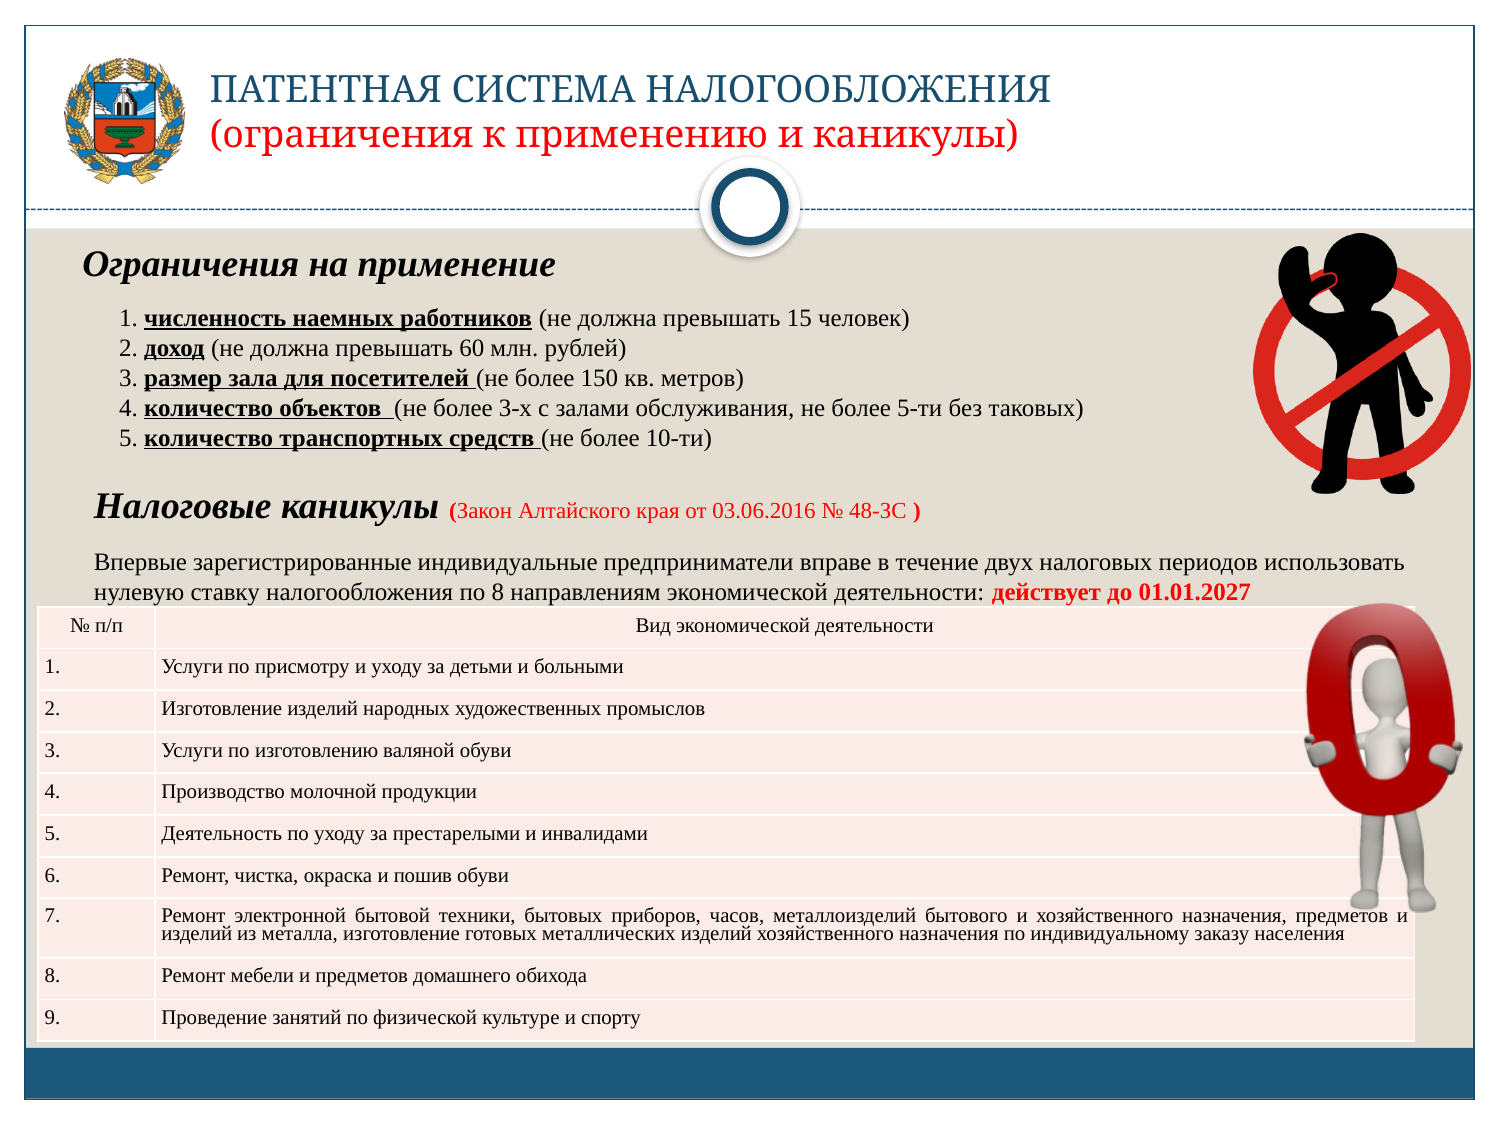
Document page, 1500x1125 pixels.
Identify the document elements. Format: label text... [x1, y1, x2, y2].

picture [1253, 233, 1471, 494]
table_cell Услуги по присмотру и уходу за детьми и больными [156, 649, 1298, 689]
table_cell 3. [39, 733, 154, 772]
picture [64, 58, 185, 184]
text_box Ограничения на применение 1. численность наемных работников (не должна превышать 15 человек) 2. доход (не должна превышать 60 млн. рублей) 3. размер зала для посетителей (не более 150 кв. метров) 4. количество объектов (не более 3-х с залами обслуживания, не более 5-ти без таковых) 5. количество транспортных средств (не более 10-ти) [29, 231, 1254, 459]
title ПАТЕНТНАЯ СИСТЕМА НАЛОГООБЛОЖЕНИЯ (ограничения к применению и каникулы) [194, 54, 1436, 185]
table_cell 4. [39, 774, 154, 814]
table_cell Ремонт мебели и предметов домашнего обихода [156, 959, 1414, 999]
table_cell 8. [39, 959, 154, 999]
table_cell Проведение занятий по физической культуре и спорту [156, 1000, 1414, 1040]
table_cell Ремонт электронной бытовой техники, бытовых приборов, часов, металлоизделий бытового и хозяйственного назначения, предметов и изделий из металла, изготовление готовых металлических изделий хозяйственного назначения по индивидуальному заказу населения [156, 899, 1414, 957]
table_cell 6. [39, 858, 154, 897]
table_cell Производство молочной продукции [156, 774, 1298, 814]
table_cell 1. [39, 649, 154, 689]
picture [1303, 602, 1464, 914]
table_cell 9. [39, 1000, 154, 1040]
table_cell Деятельность по уходу за престарелыми и инвалидами [156, 816, 1298, 856]
table_cell Изготовление изделий народных художественных промыслов [156, 691, 1298, 731]
table_cell 7. [39, 899, 154, 957]
table_header № п/п [39, 608, 154, 648]
table_cell 2. [39, 691, 154, 731]
table_header Вид экономической деятельности [156, 608, 1298, 648]
table_cell Ремонт, чистка, окраска и пошив обуви [156, 858, 1298, 897]
table_cell Услуги по изготовлению валяной обуви [156, 733, 1298, 772]
text_box Налоговые каникулы (Закон Алтайского края от 03.06.2016 № 48-ЗС ) Впервые зарегистрированные индивидуальные предприниматели вправе в течение двух налоговых периодов использовать нулевую ставку налогообложения по 8 направлениям экономической деятельности: действует до 01.01.2027 [79, 473, 1457, 606]
table_cell 5. [39, 816, 154, 856]
